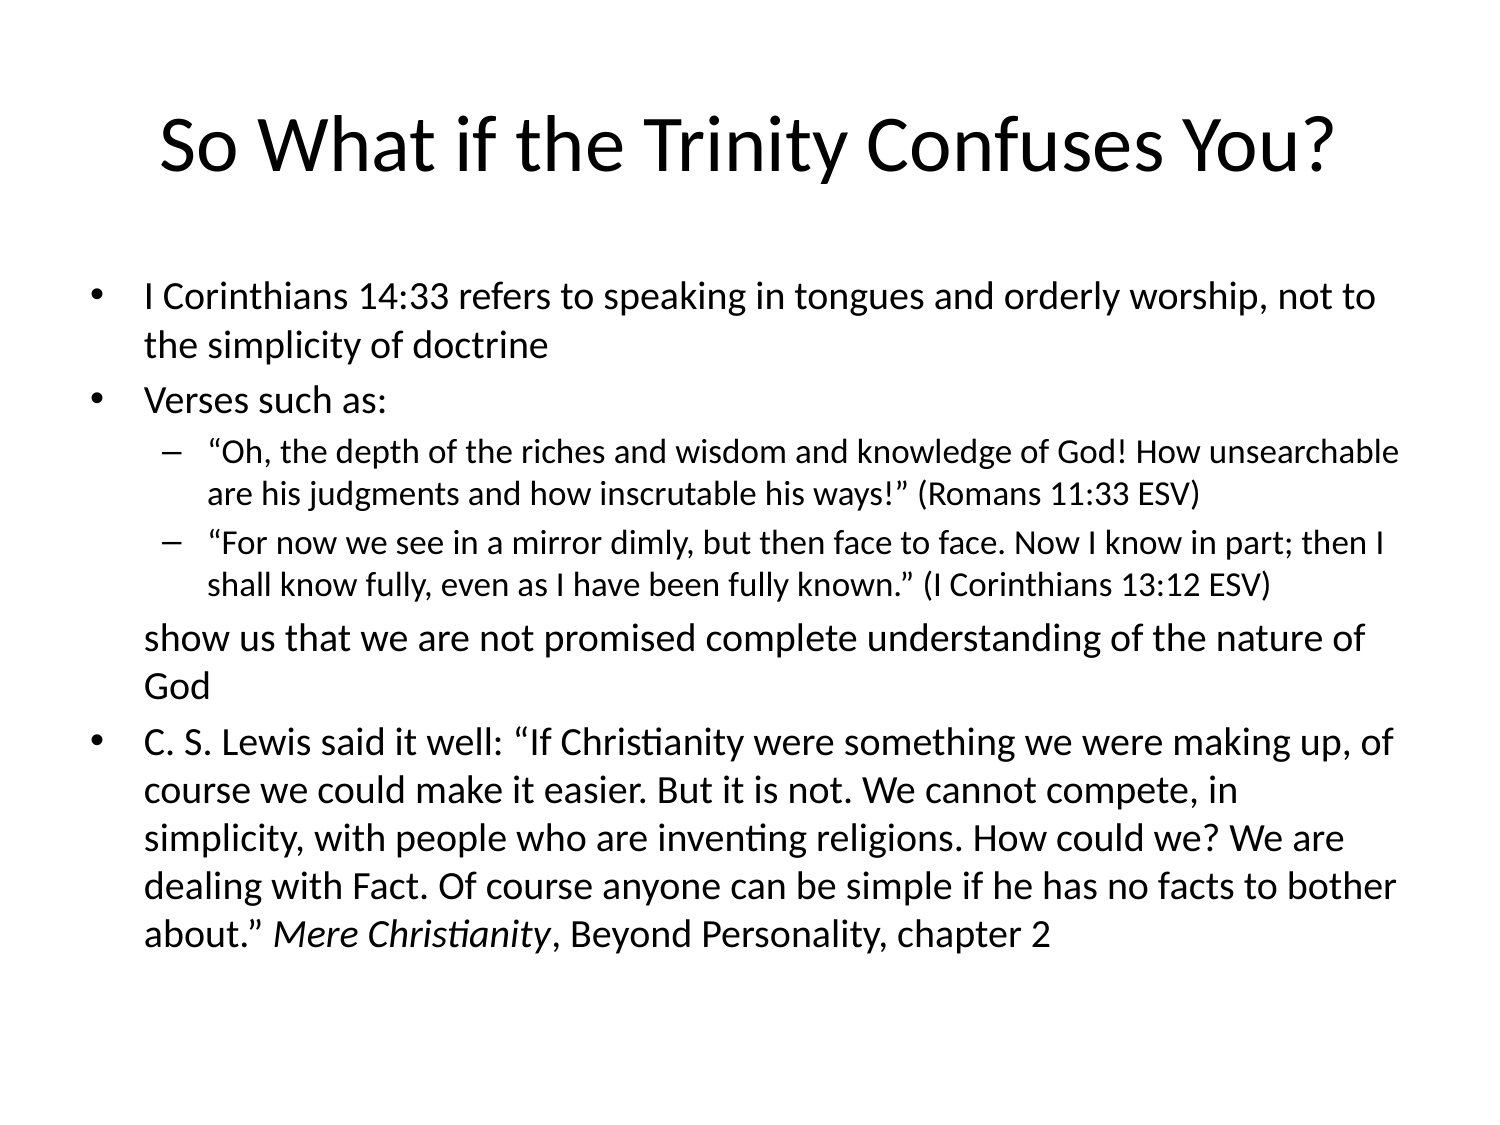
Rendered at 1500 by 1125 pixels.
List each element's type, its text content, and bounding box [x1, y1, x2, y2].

list I Corinthians 14:33 refers to speaking in tongues and orderly worship, not to the simplicity of doctrine Verses such as: “Oh, the depth of the riches and wisdom and knowledge of God! How unsearchable are his judgments and how inscrutable his ways!” (Romans 11:33 ESV) “For now we see in a mirror dimly, but then face to face. Now I know in part; then I shall know fully, even as I have been fully known.” (I Corinthians 13:12 ESV) show us that we are not promised complete understanding of the nature of God C. S. Lewis said it well: “If Christianity were something we were making up, of course we could make it easier. But it is not. We cannot compete, in simplicity, with people who are inventing religions. How could we? We are dealing with Fact. Of course anyone can be simple if he has no facts to bother about.” Mere Christianity, Beyond Personality, chapter 2 [75, 262, 1425, 1005]
title So What if the Trinity Confuses You? [75, 45, 1425, 233]
